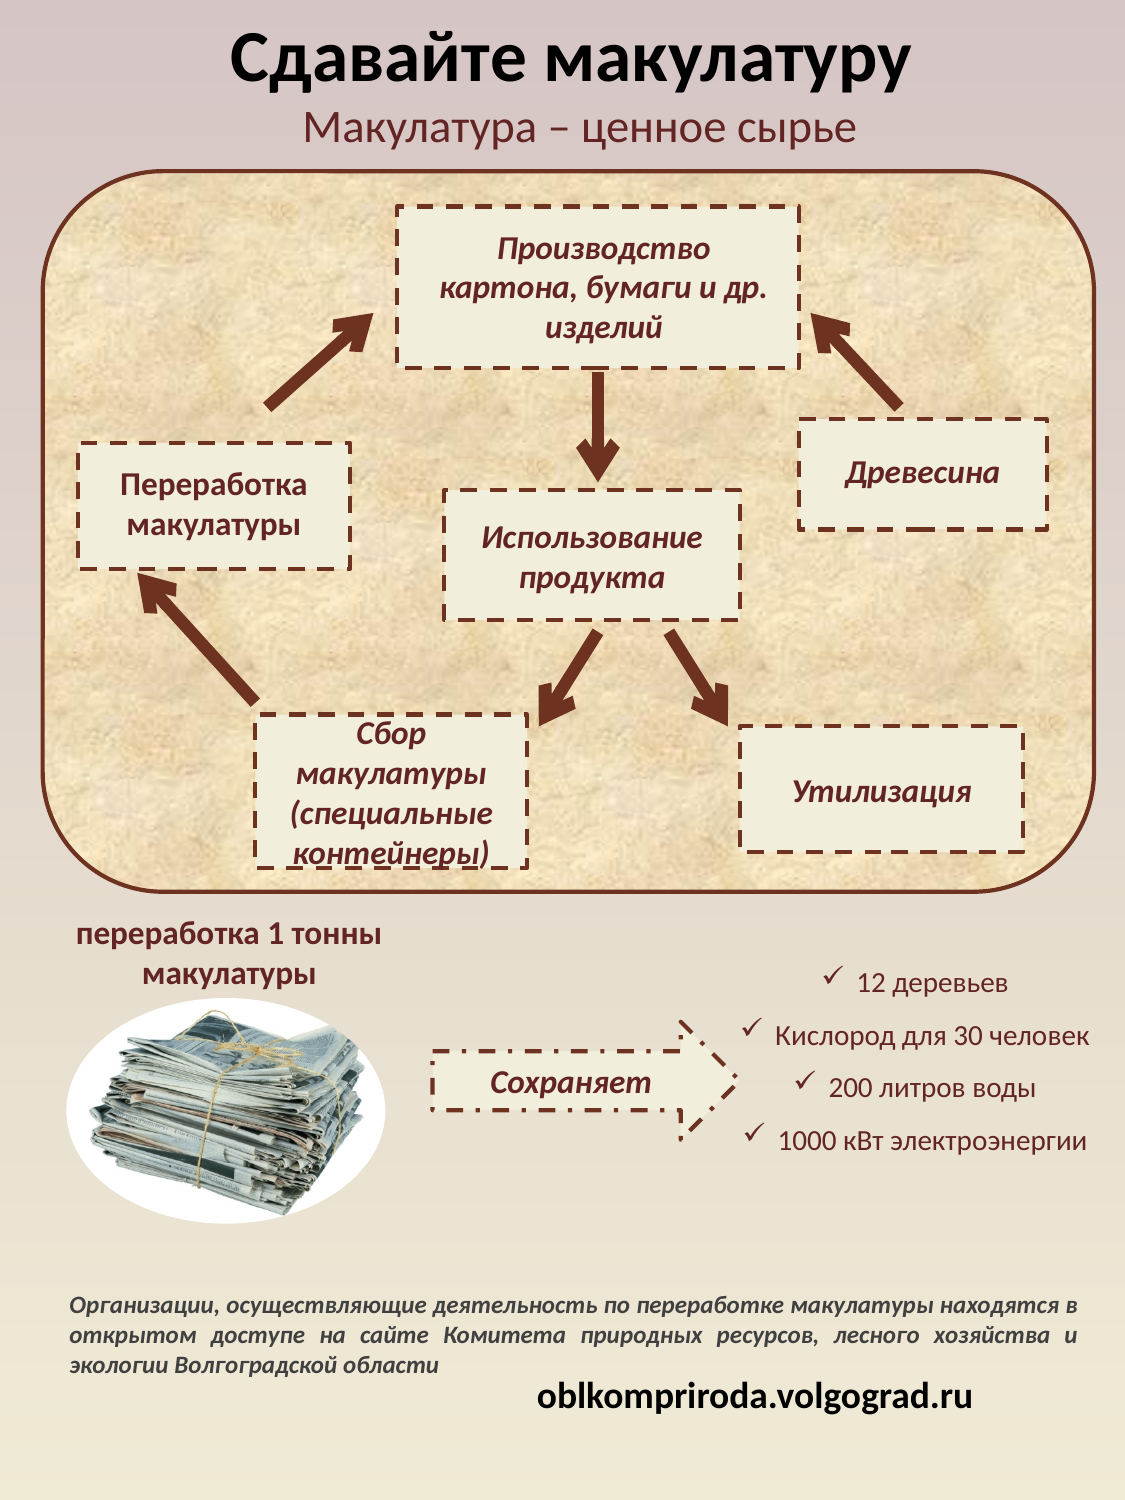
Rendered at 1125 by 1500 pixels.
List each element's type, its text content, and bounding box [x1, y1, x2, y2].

text_box Переработка макулатуры [78, 454, 350, 550]
text_box [76, 441, 352, 470]
text_box 12 деревьев Кислород для 30 человек 200 литров воды 1000 кВт электроэнергии [716, 938, 1125, 1164]
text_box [538, 631, 599, 727]
text_box Организации, осуществляющие деятельность по переработке макулатуры находятся в открытом доступе на сайте Комитета природных ресурсов, лесного хозяйства и экологии Волгоградской области [54, 1281, 1094, 1387]
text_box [810, 312, 900, 408]
text_box Сбор макулатуры (специальные контейнеры) [253, 712, 529, 870]
text_box переработка 1 тонны макулатуры [54, 903, 405, 999]
picture [66, 997, 386, 1224]
text_box [395, 204, 801, 370]
text_box [76, 541, 352, 571]
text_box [668, 631, 729, 727]
text_box oblkompriroda.volgograd.ru [503, 1364, 1007, 1424]
text_box [797, 417, 1049, 532]
text_box Использование продукта [442, 488, 742, 622]
text_box Древесина [810, 442, 1035, 498]
text_box Сохраняет [430, 1019, 716, 1142]
text_box Производство картона, бумаги и др. изделий [420, 218, 787, 353]
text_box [266, 312, 374, 408]
text_box Утилизация [738, 724, 1025, 854]
text_box [40, 169, 1097, 894]
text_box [136, 572, 256, 703]
title Сдавайте макулатуру Макулатура – ценное сырье [101, 0, 1059, 160]
